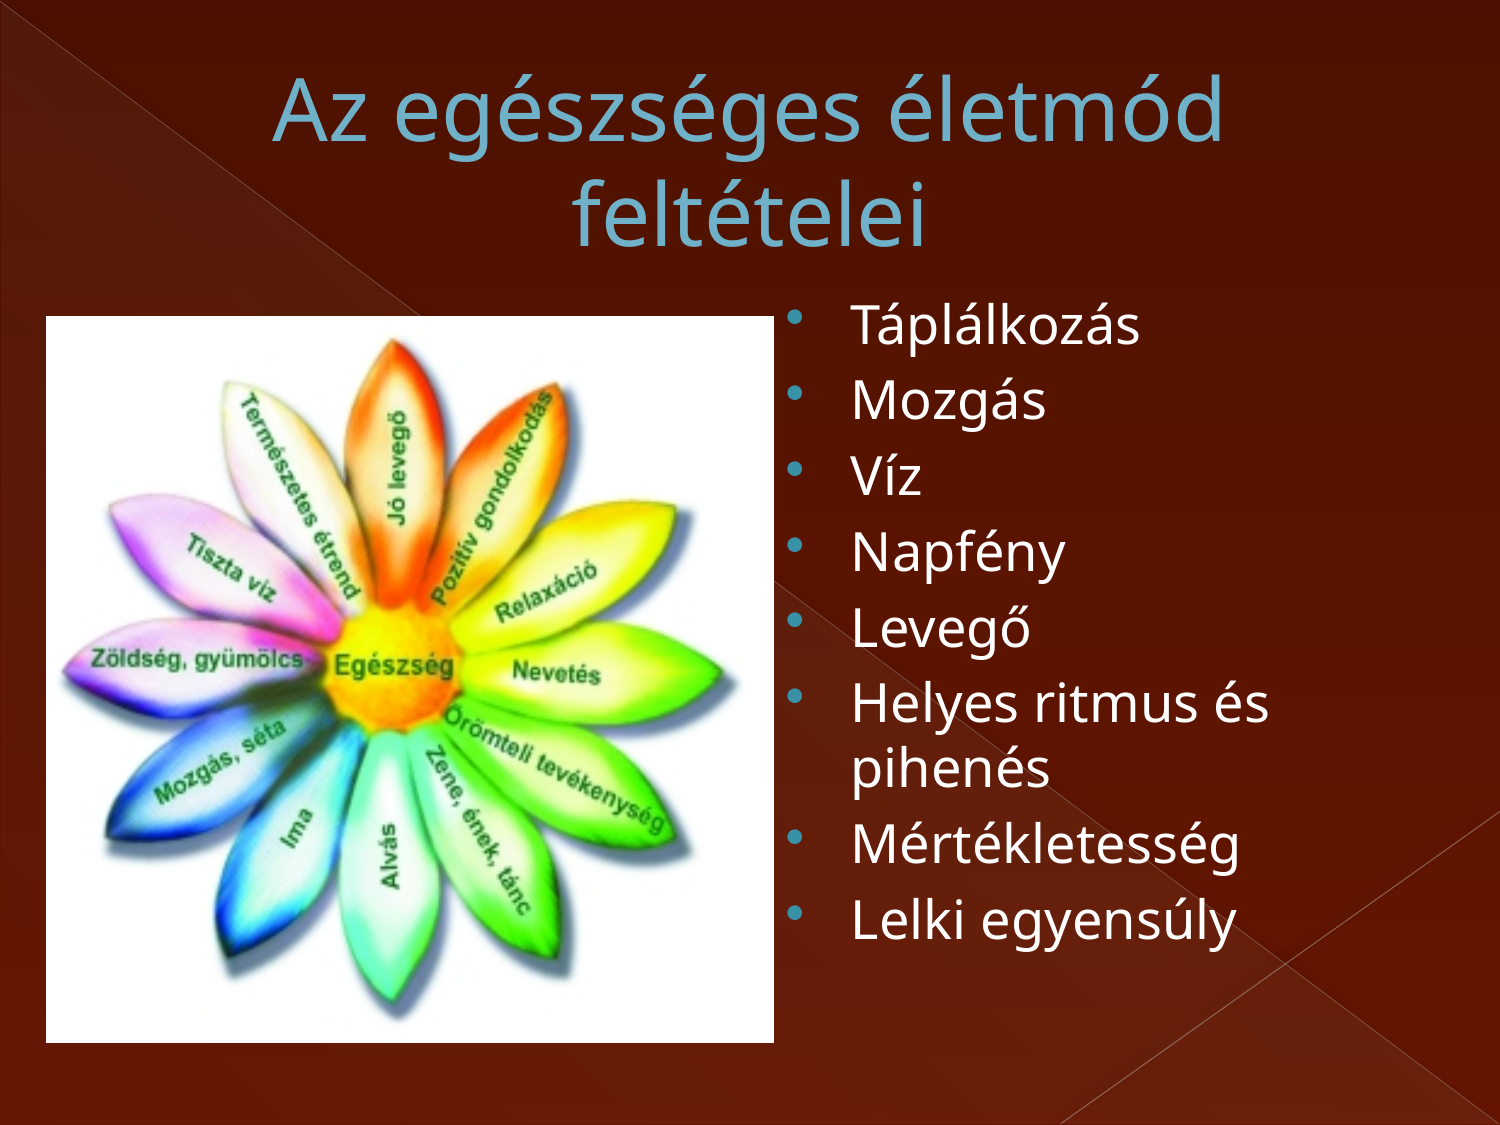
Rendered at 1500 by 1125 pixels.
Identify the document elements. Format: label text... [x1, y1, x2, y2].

list Táplálkozás Mozgás Víz Napfény Levegő Helyes ritmus és pihenés Mértékletesség Lelki egyensúly [762, 282, 1425, 1025]
title Az egészséges életmód feltételei [75, 43, 1425, 274]
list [46, 316, 774, 1044]
